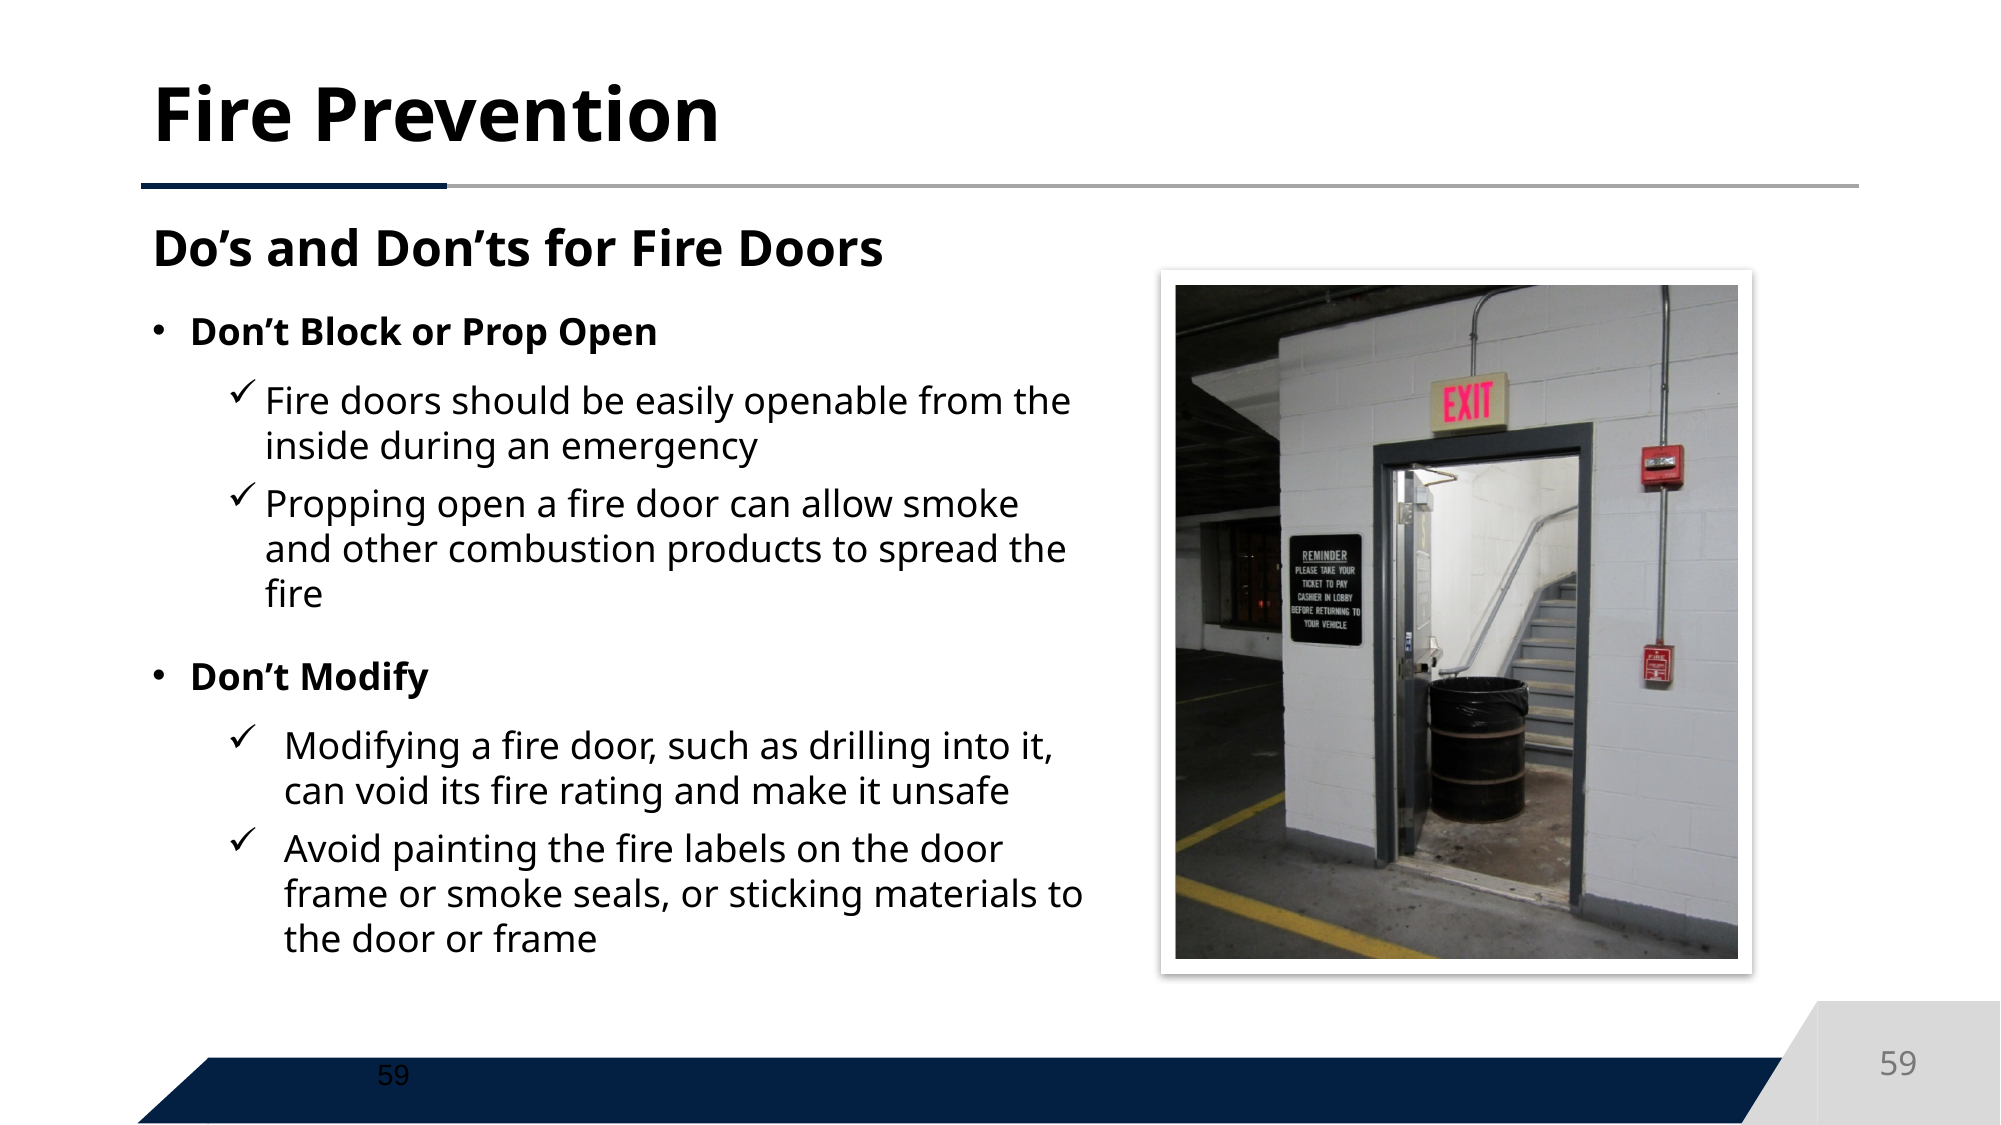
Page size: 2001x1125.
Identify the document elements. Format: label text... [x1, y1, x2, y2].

text_box Do’s and Don’ts for Fire Doors [137, 208, 1800, 284]
text_box 59 [287, 1049, 500, 1125]
picture [1118, 285, 1795, 959]
title Fire Prevention [137, 59, 1818, 175]
slide_number 59 [1851, 1035, 1945, 1096]
list Don’t Block or Prop Open Fire doors should be easily openable from the inside during an emergency Propping open a fire door can allow smoke and other combustion products to spread the fire Don’t Modify Modifying a fire door, such as drilling into it, can void its fire rating and make it unsafe Avoid painting the fire labels on the door frame or smoke seals, or sticking materials to the door or frame [137, 299, 1100, 1036]
